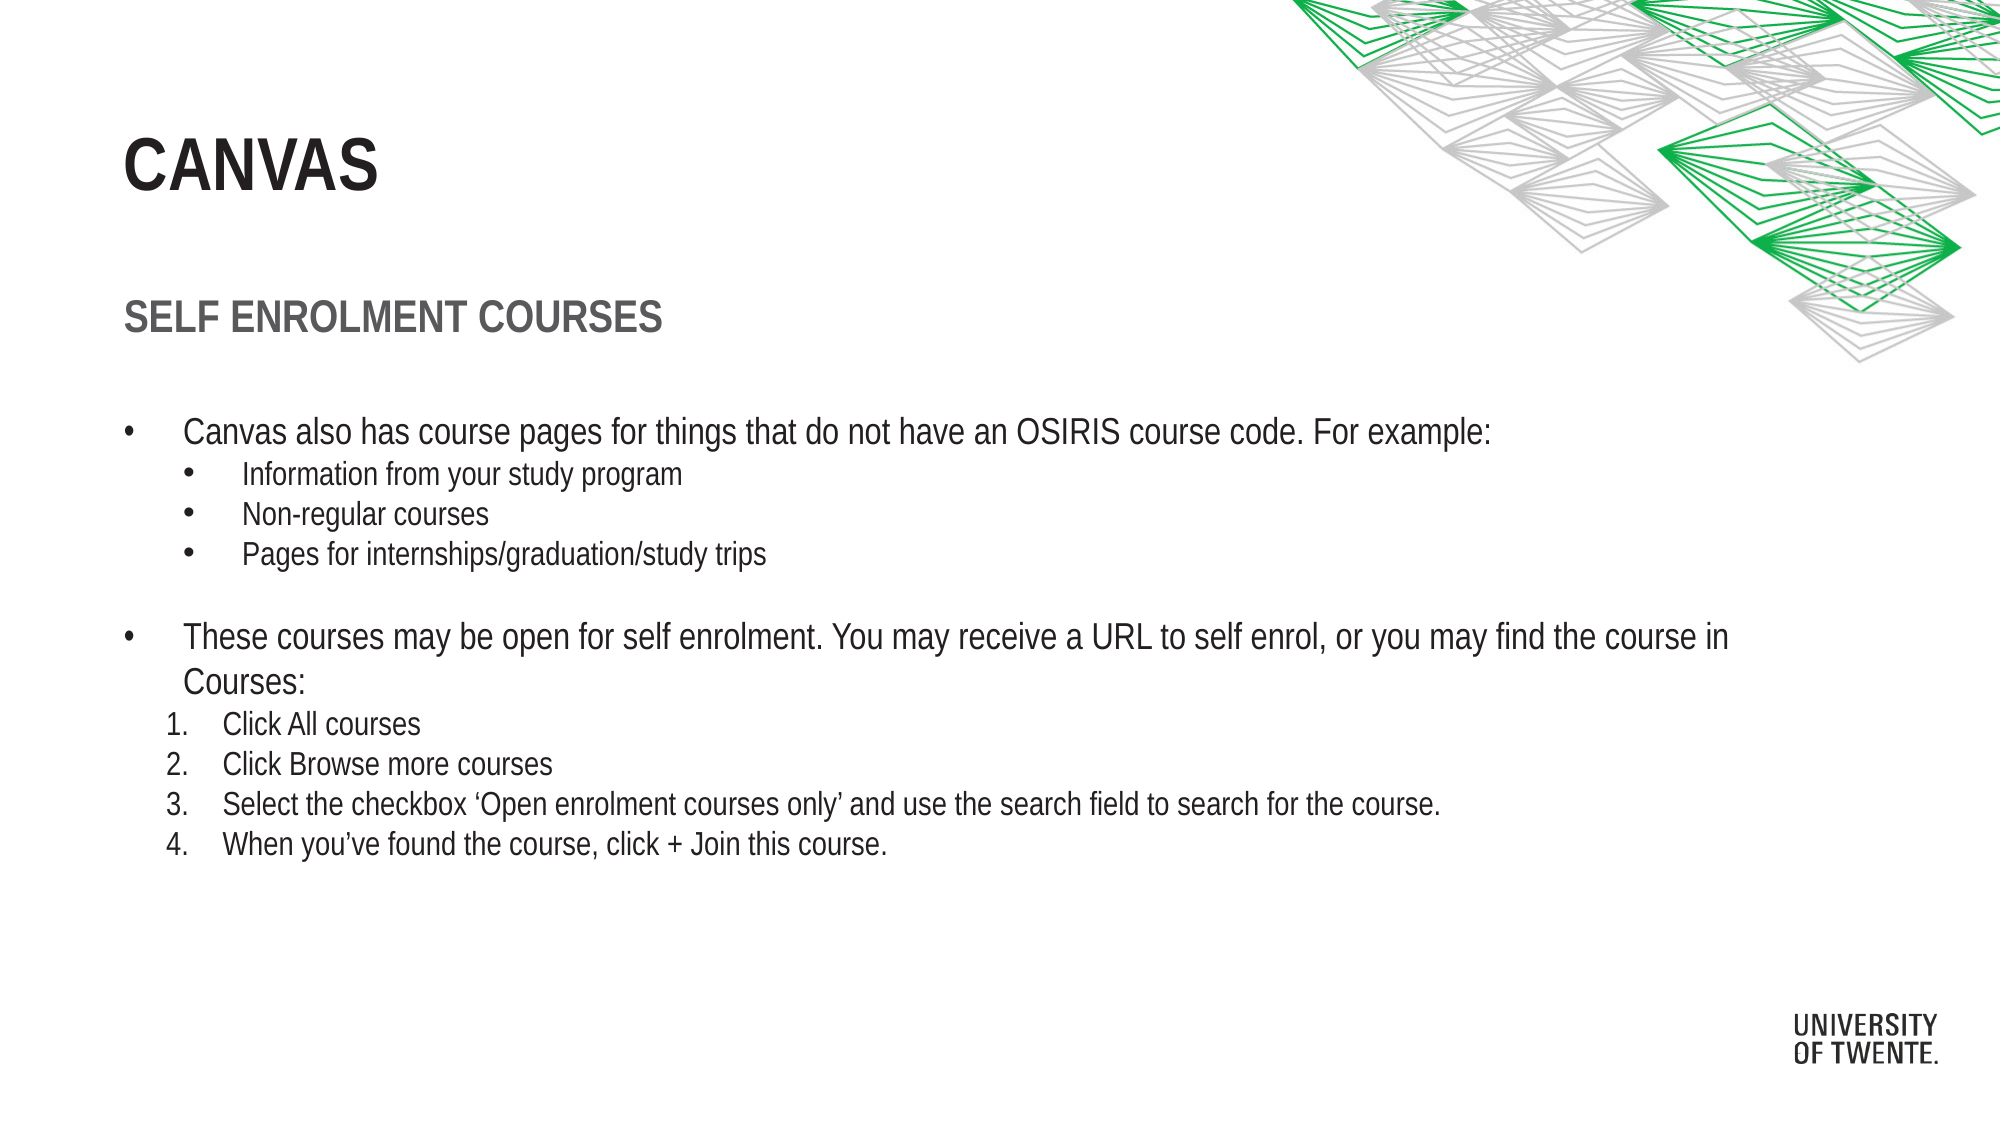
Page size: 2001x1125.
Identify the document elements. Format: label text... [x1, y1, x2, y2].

picture [0, 0, 2000, 1125]
list Canvas [1794, 1013, 1938, 1064]
list Canvas also has course pages for things that do not have an OSIRIS course code. For example: Information from your study program Non-regular courses Pages for internships/graduation/study trips These courses may be open for self enrolment. You may receive a URL to self enrol, or you may find the course in Courses: Click All courses Click Browse more courses Select the checkbox ‘Open enrolment courses only’ and use the search field to search for the course. When you’ve found the course, click + Join this course. [124, 407, 1798, 892]
title Canvas [124, 124, 1798, 284]
subtitle Self enrolment courses [124, 286, 1798, 375]
